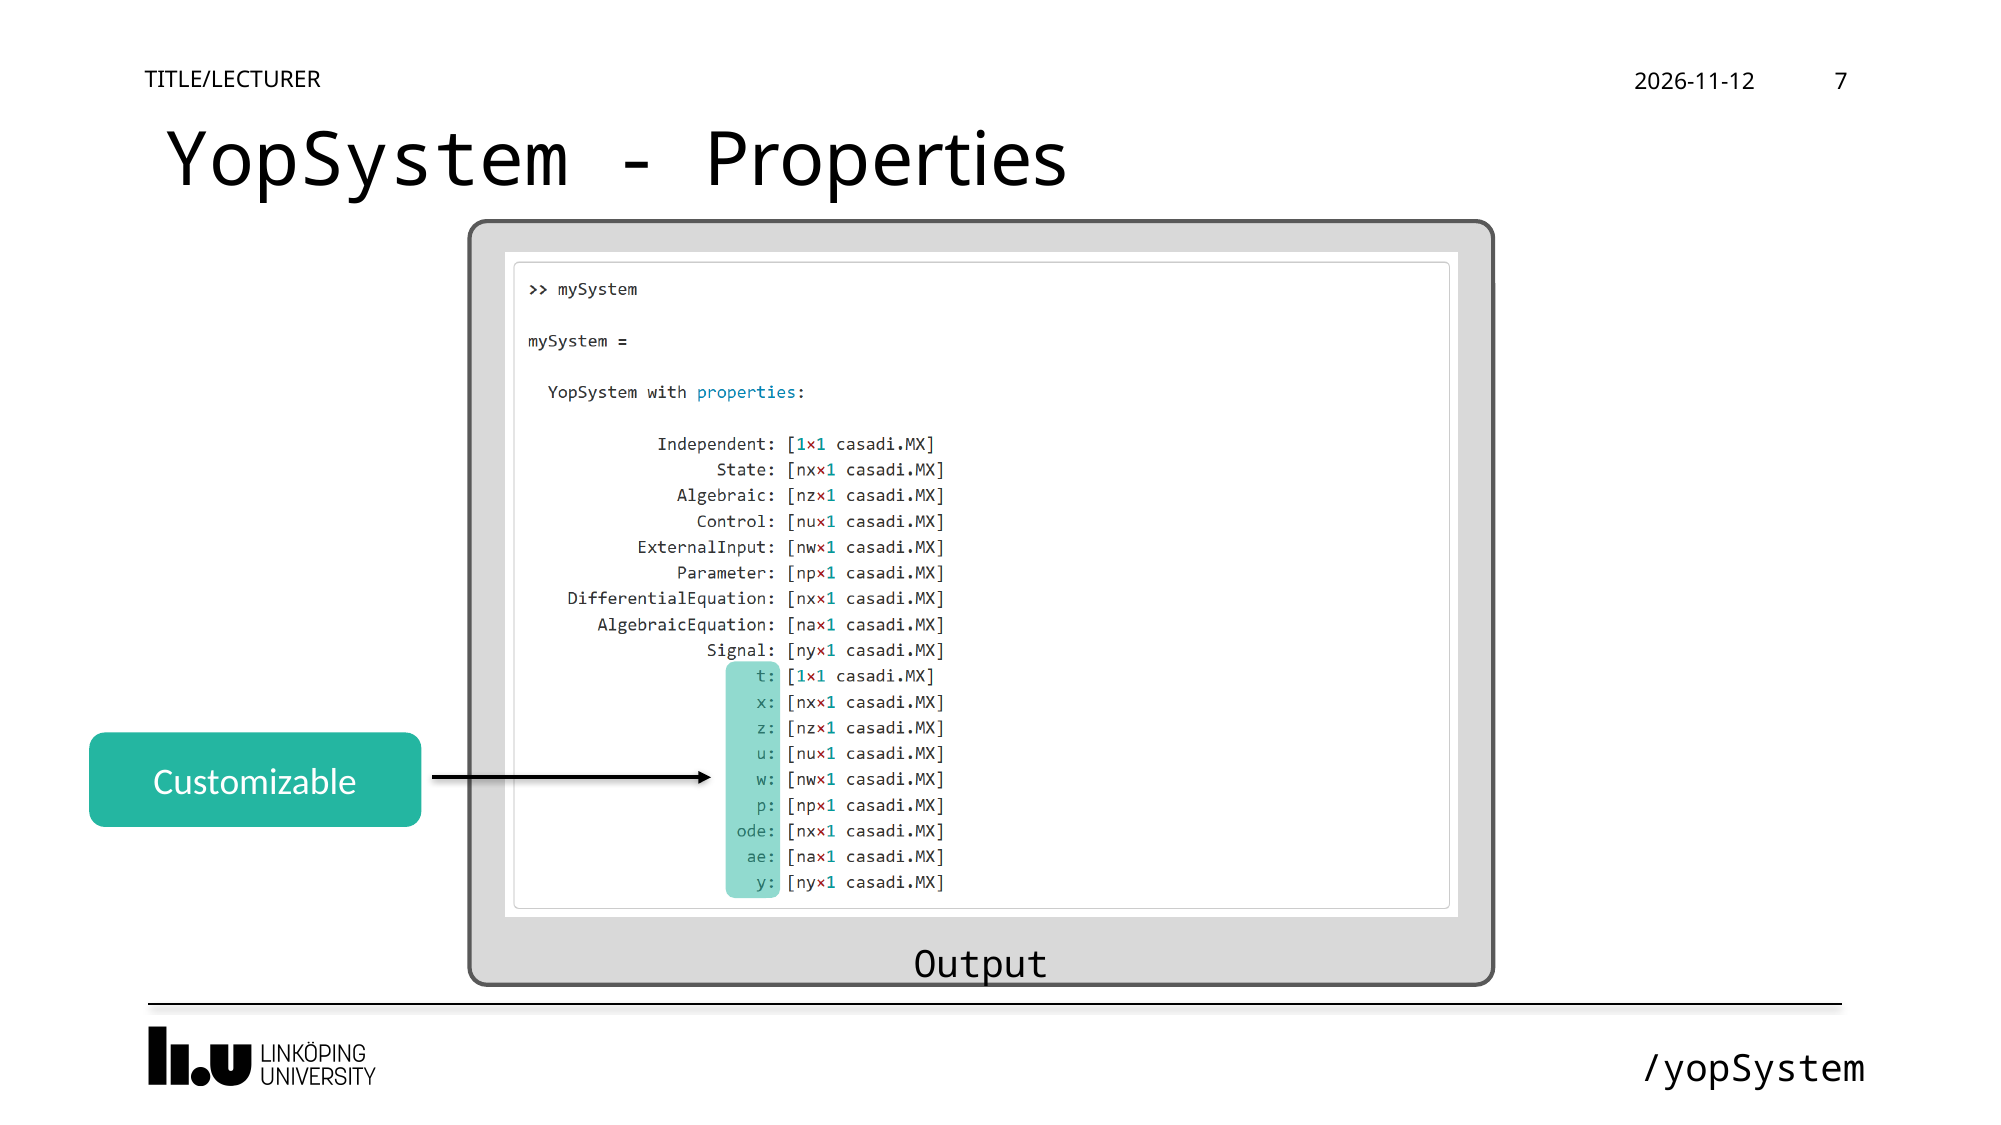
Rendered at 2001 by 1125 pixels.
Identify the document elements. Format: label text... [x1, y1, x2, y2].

text_box Customizable [87, 730, 424, 830]
slide_number 7 [1741, 59, 1863, 103]
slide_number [1457, 59, 1741, 103]
footer TITLE/LECTURER [129, 59, 1407, 103]
picture [146, 1023, 378, 1089]
text_box /yopSystem [1625, 1036, 1920, 1096]
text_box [469, 220, 1494, 985]
title YopSystem - Properties [149, 103, 1843, 240]
